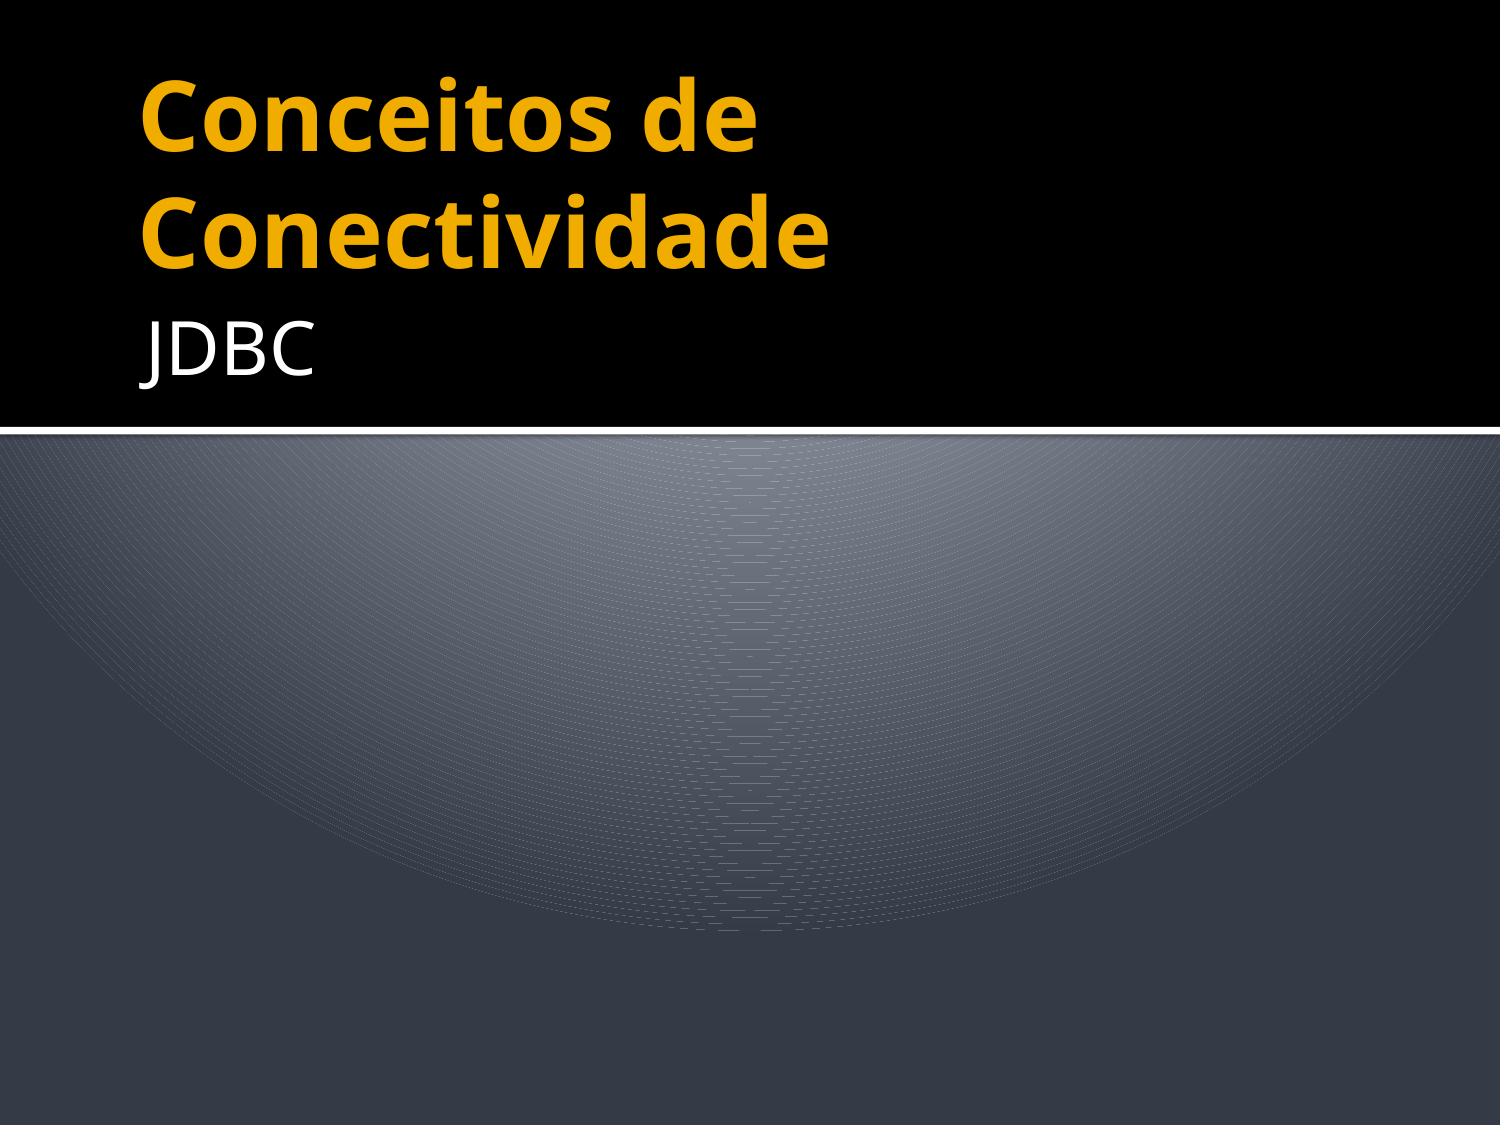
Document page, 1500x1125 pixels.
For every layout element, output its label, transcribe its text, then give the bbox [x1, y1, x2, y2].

list JDBC [121, 299, 1438, 413]
title Conceitos de Conectividade [123, 19, 1438, 288]
